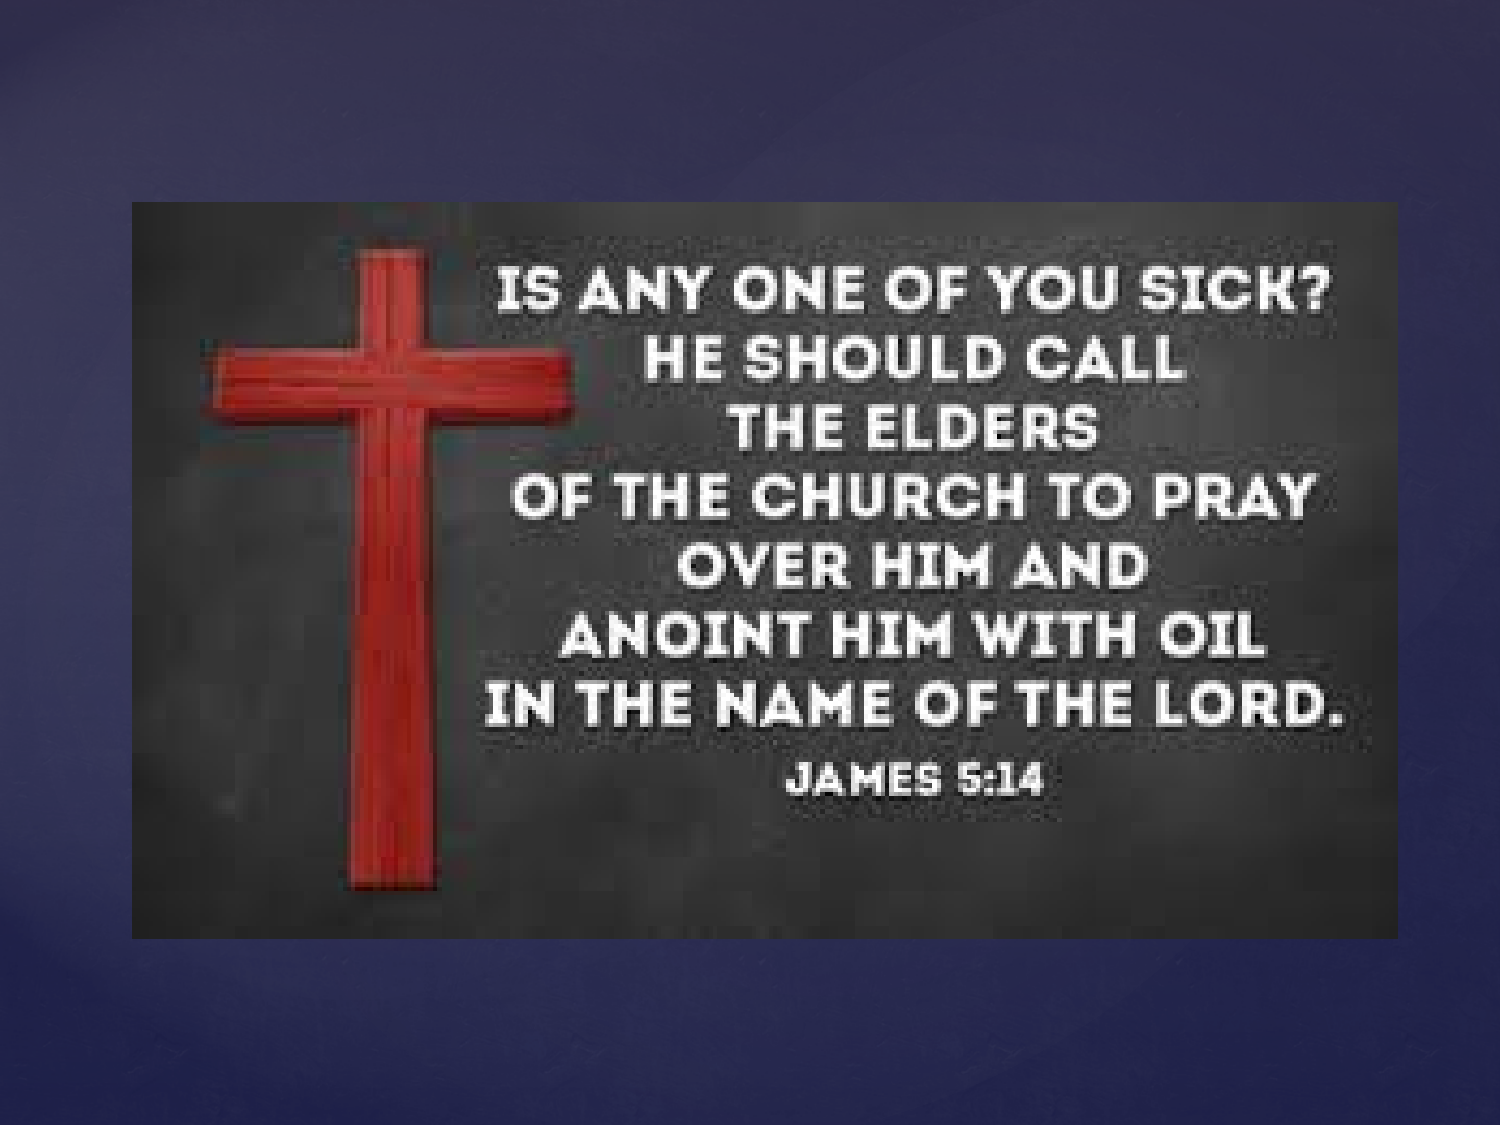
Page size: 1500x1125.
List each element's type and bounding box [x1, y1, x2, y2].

picture [131, 201, 1399, 939]
